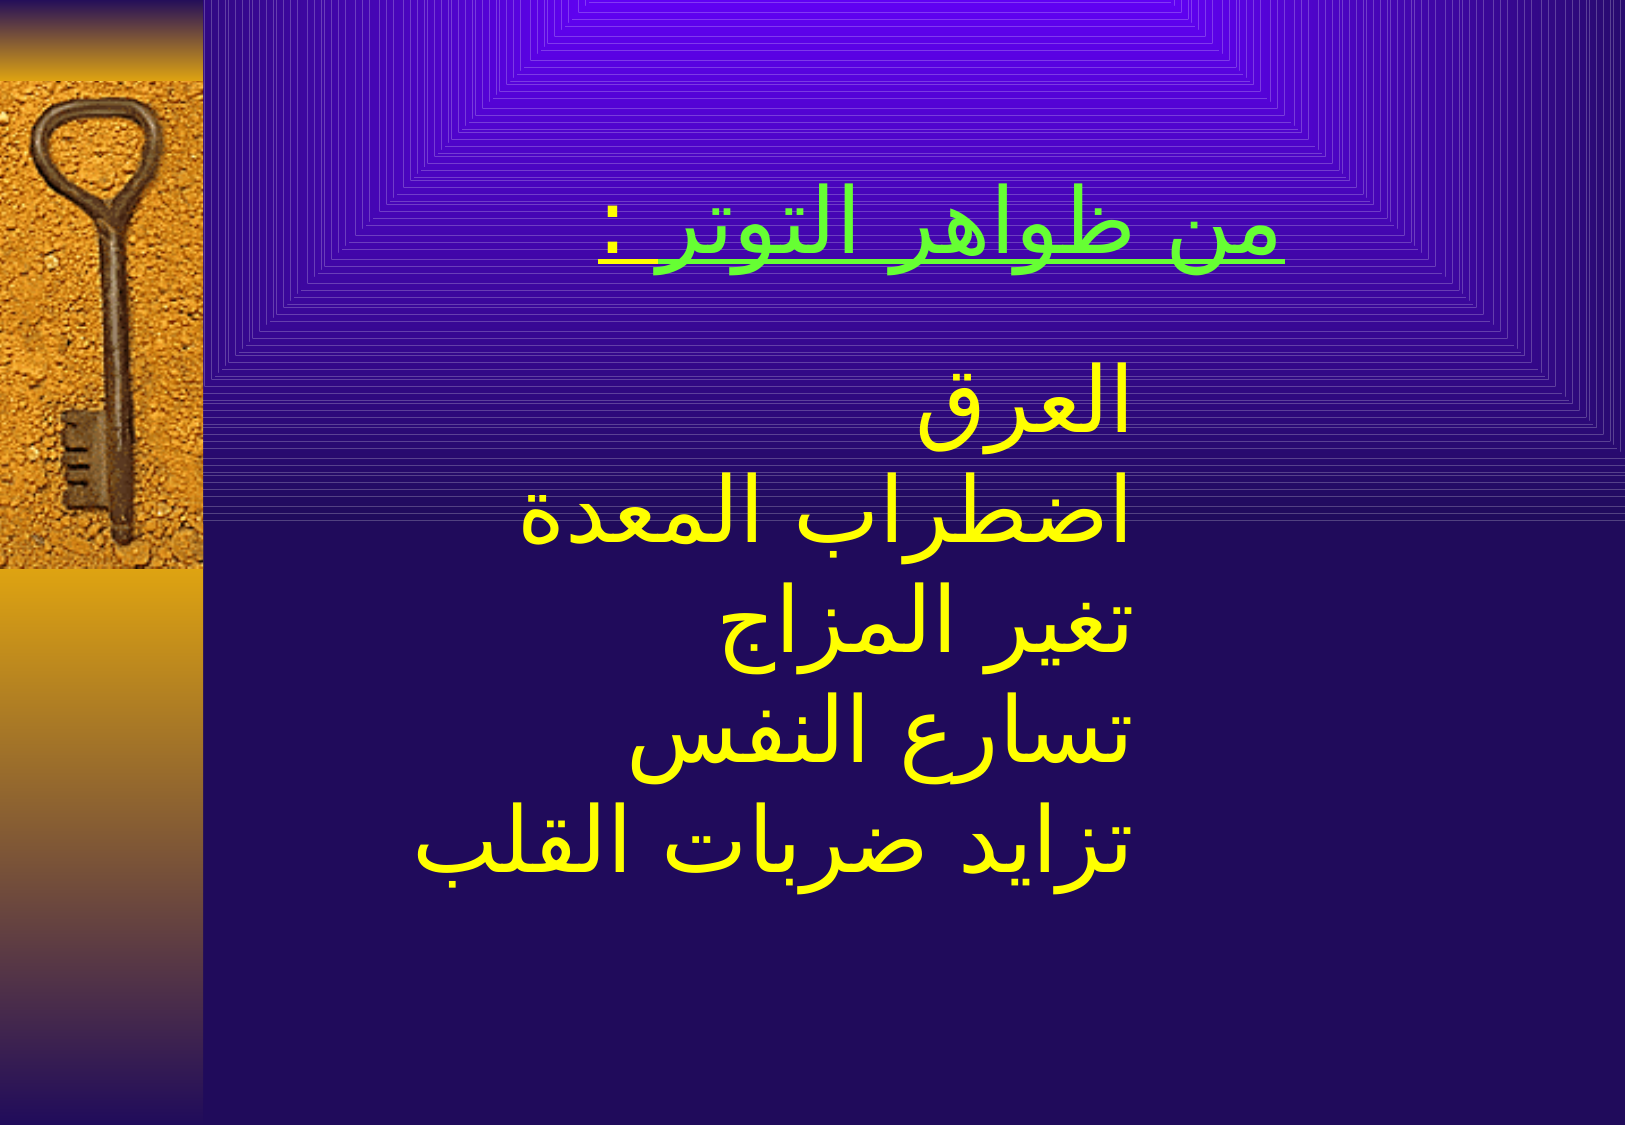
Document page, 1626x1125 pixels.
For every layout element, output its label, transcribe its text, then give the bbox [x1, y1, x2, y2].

picture [0, 81, 204, 224]
title من ظواهر التوتر : العرق اضطراب المعدة تغير المزاج تسارع النفس تزايد ضربات القلب [0, 224, 1301, 938]
